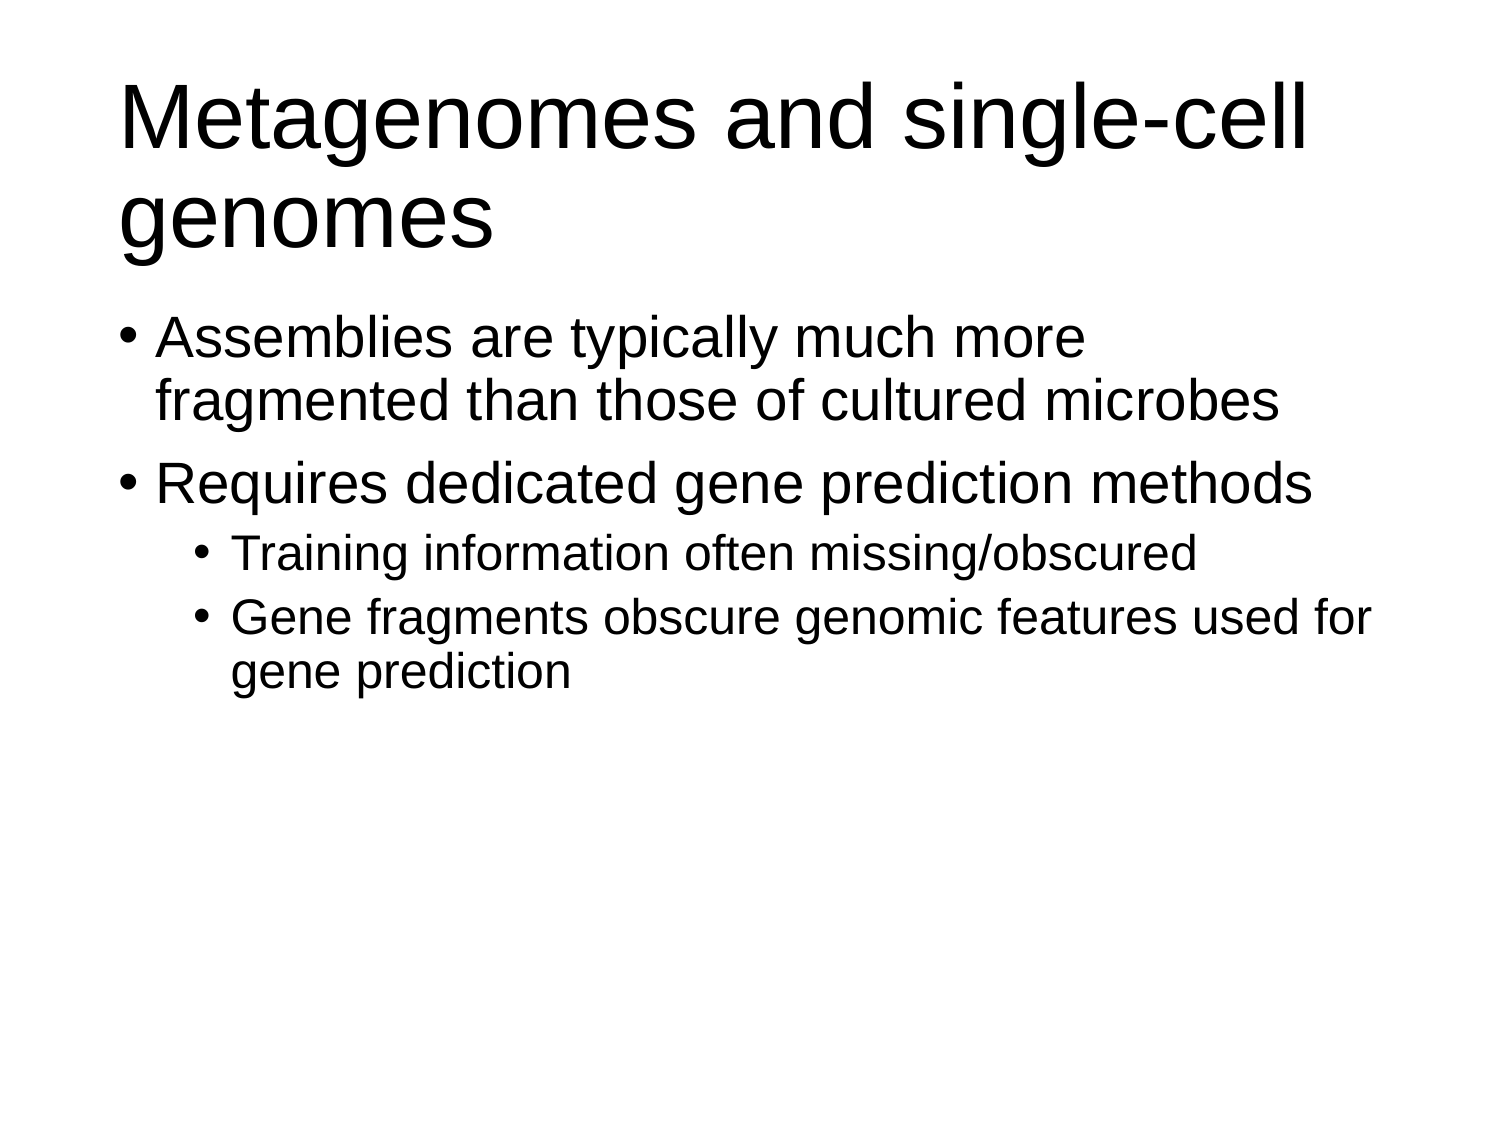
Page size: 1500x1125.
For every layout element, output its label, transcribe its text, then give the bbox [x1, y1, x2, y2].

list Assemblies are typically much more fragmented than those of cultured microbes Requires dedicated gene prediction methods Training information often missing/obscured Gene fragments obscure genomic features used for gene prediction [103, 299, 1397, 1014]
title Metagenomes and single-cell genomes [103, 59, 1397, 278]
